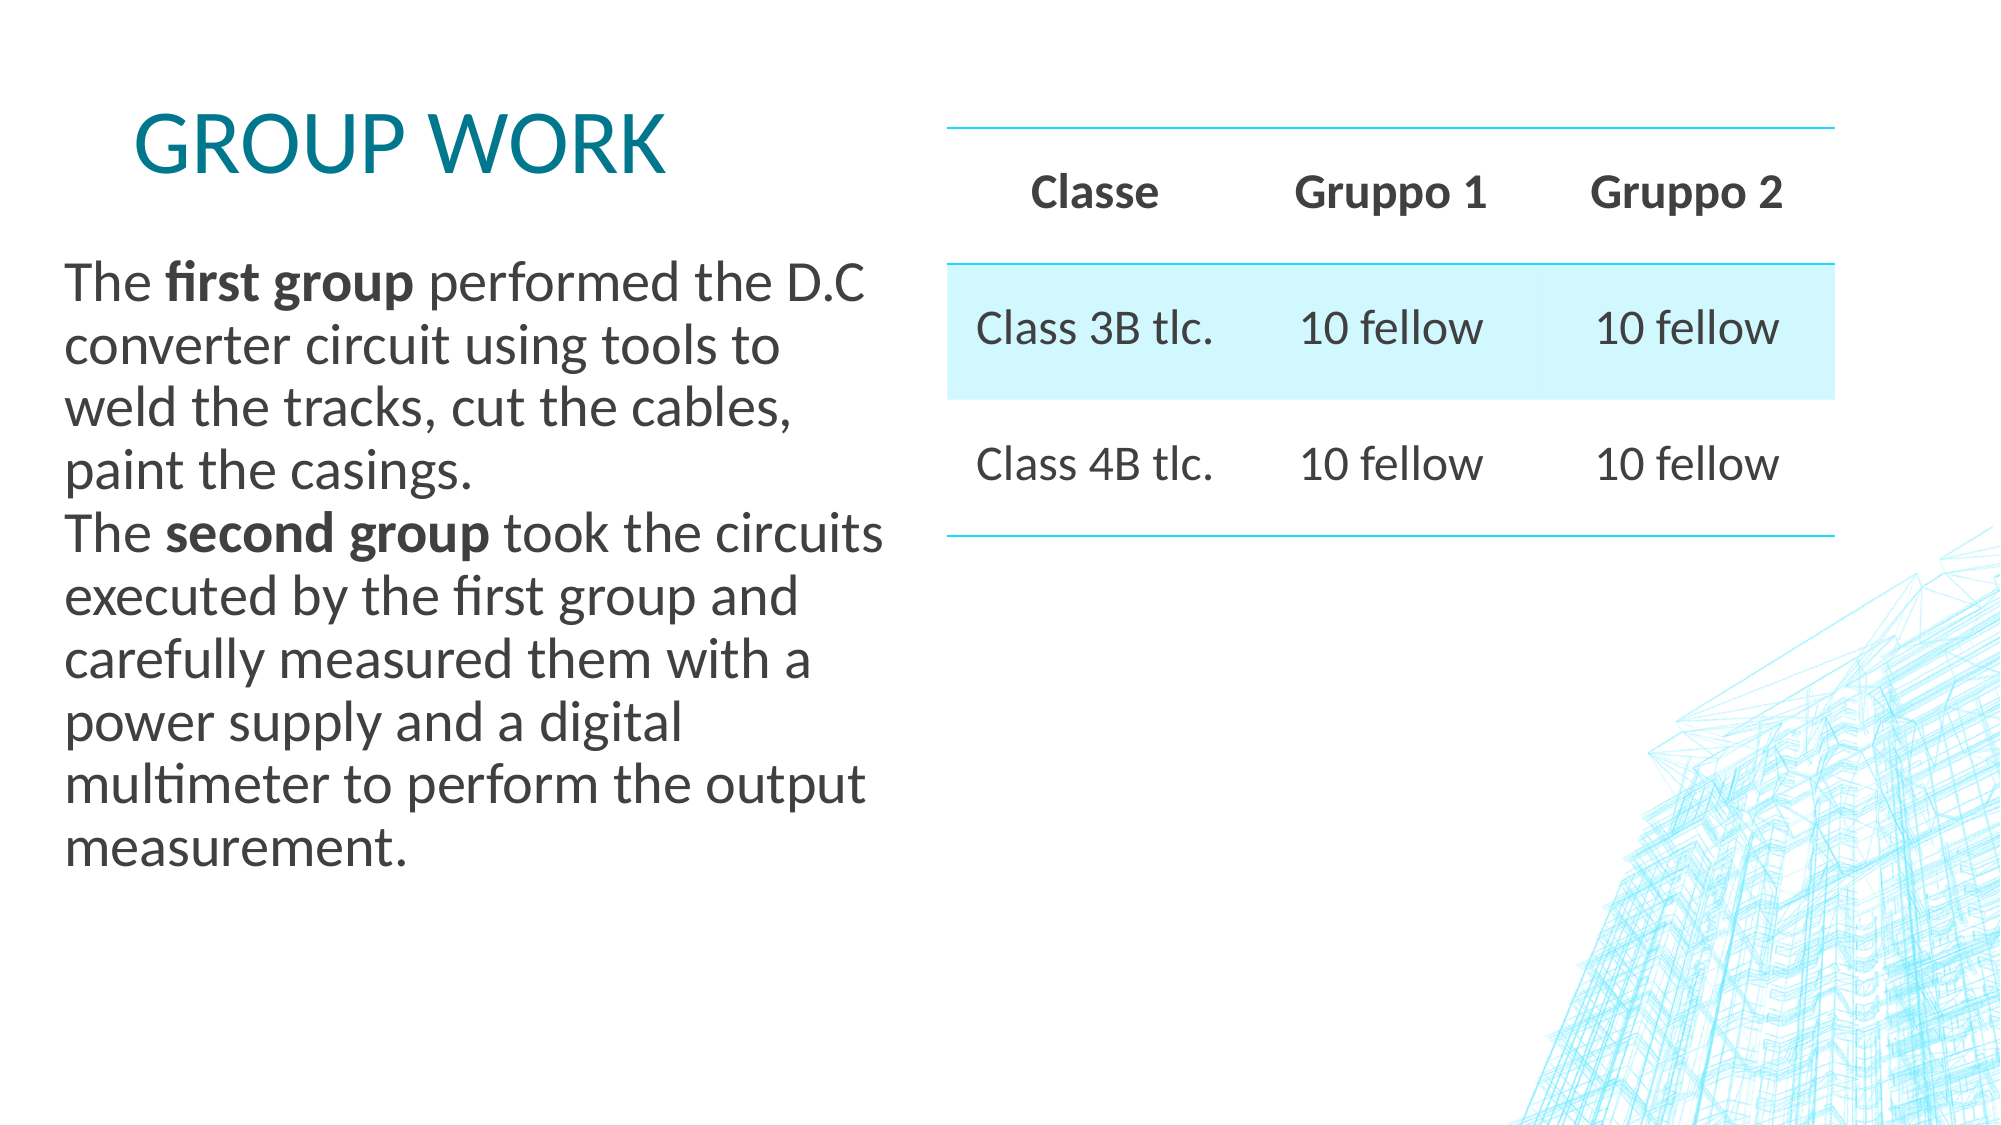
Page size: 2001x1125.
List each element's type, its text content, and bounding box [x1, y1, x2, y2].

table_header Gruppo 1 [1243, 129, 1539, 263]
table_cell 10 fellow [1243, 400, 1539, 535]
table_header Classe [947, 129, 1243, 263]
text_box The first group performed the D.C converter circuit using tools to weld the tracks, cut the cables, paint the casings. The second group took the circuits executed by the first group and carefully measured them with a power supply and a digital multimeter to perform the output measurement. [49, 243, 906, 907]
picture [0, 0, 2001, 1125]
table_cell 10 fellow [1243, 265, 1539, 400]
table_cell 10 fellow [1539, 400, 1835, 535]
table_cell 10 fellow [1539, 265, 1835, 400]
table_header Gruppo 2 [1539, 129, 1835, 263]
text_box Group work [72, 53, 729, 200]
table_cell Class 4B tlc. [947, 400, 1243, 535]
table_cell Class 3B tlc. [947, 265, 1243, 400]
